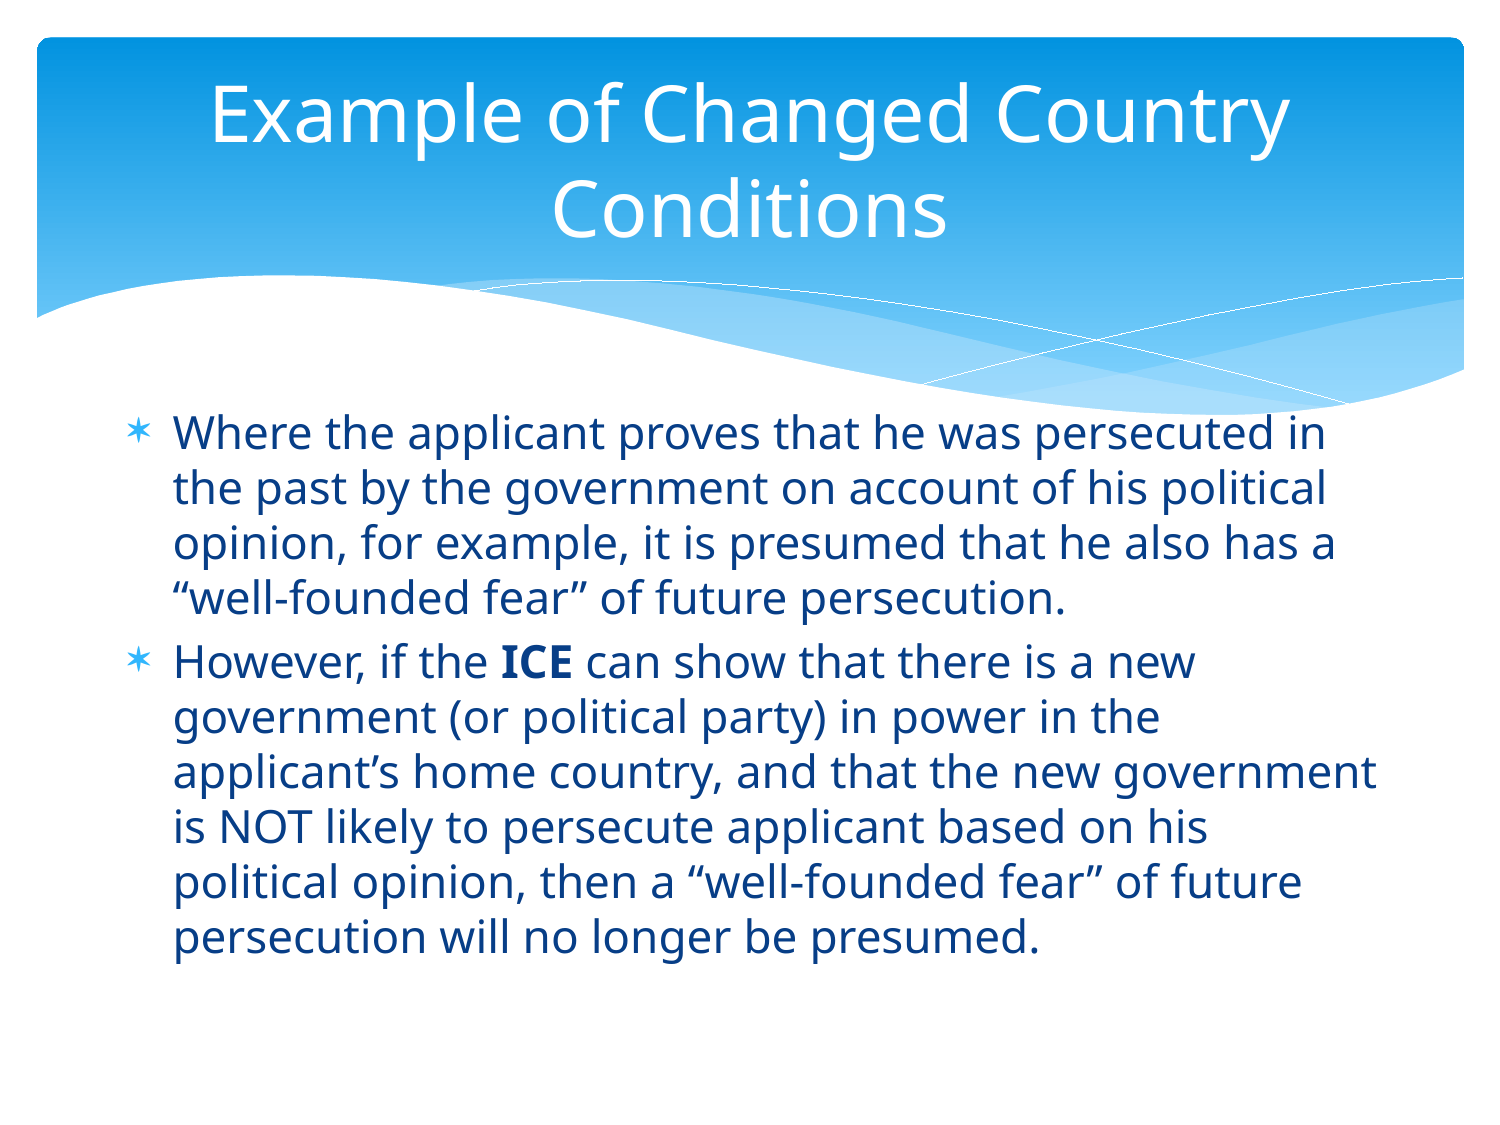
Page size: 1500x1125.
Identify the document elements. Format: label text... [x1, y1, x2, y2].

title Example of Changed Country Conditions [75, 55, 1425, 261]
list Where the applicant proves that he was persecuted in the past by the government on account of his political opinion, for example, it is presumed that he also has a “well-founded fear” of future persecution. However, if the ICE can show that there is a new government (or political party) in power in the applicant’s home country, and that the new government is NOT likely to persecute applicant based on his political opinion, then a “well-founded fear” of future persecution will no longer be presumed. [112, 396, 1400, 1122]
